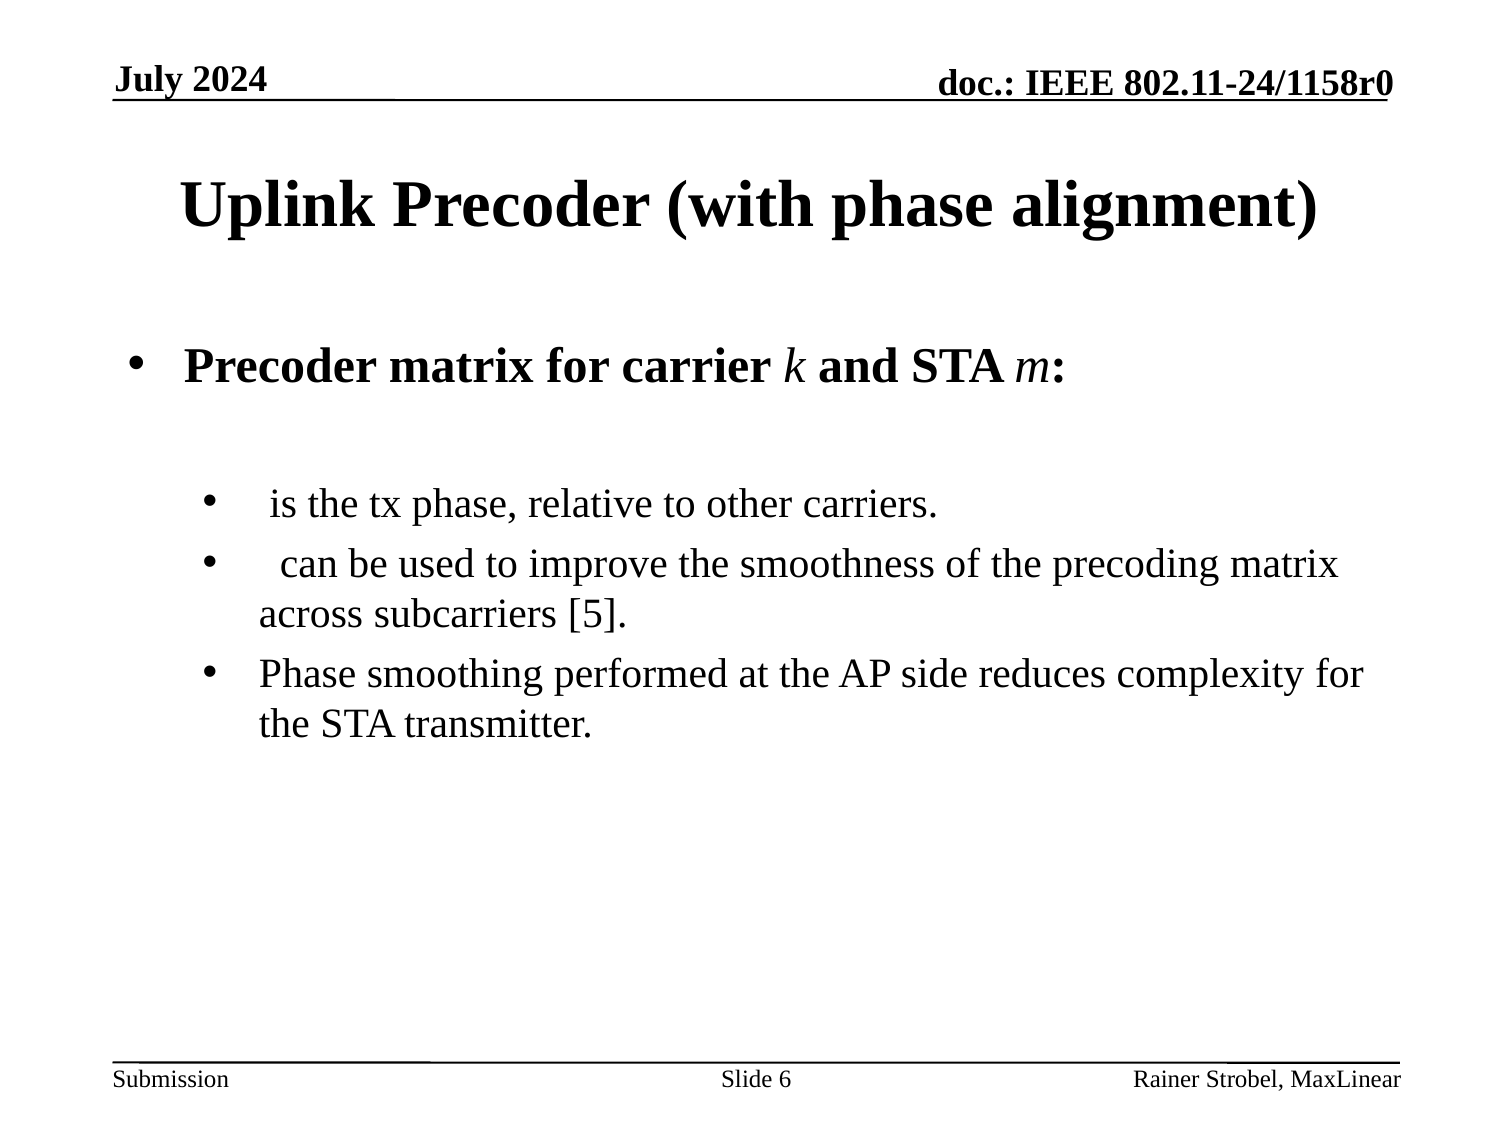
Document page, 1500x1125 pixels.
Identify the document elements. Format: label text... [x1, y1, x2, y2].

title Uplink Precoder (with phase alignment) [112, 112, 1388, 288]
slide_number Slide 6 [712, 1061, 800, 1123]
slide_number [114, 54, 423, 100]
footer Rainer Strobel, MaxLinear [878, 1061, 1402, 1093]
